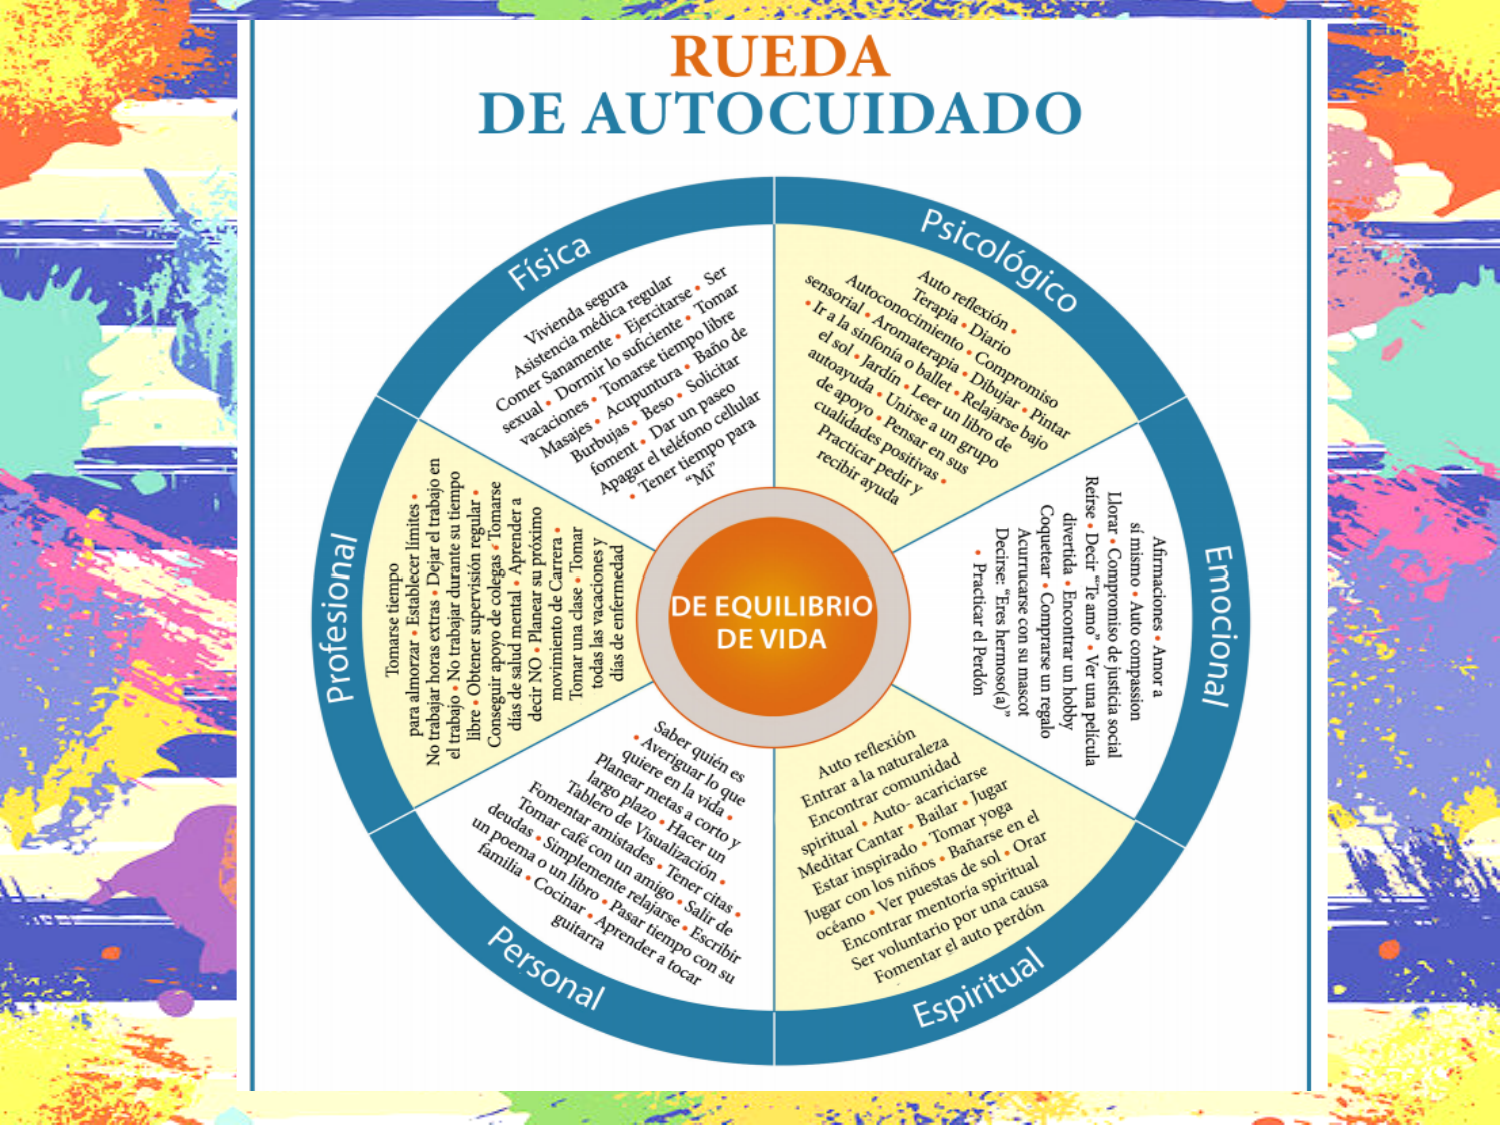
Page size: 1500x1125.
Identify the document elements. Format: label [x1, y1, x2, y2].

text_box [236, 20, 1328, 1091]
picture [0, 0, 1500, 1125]
